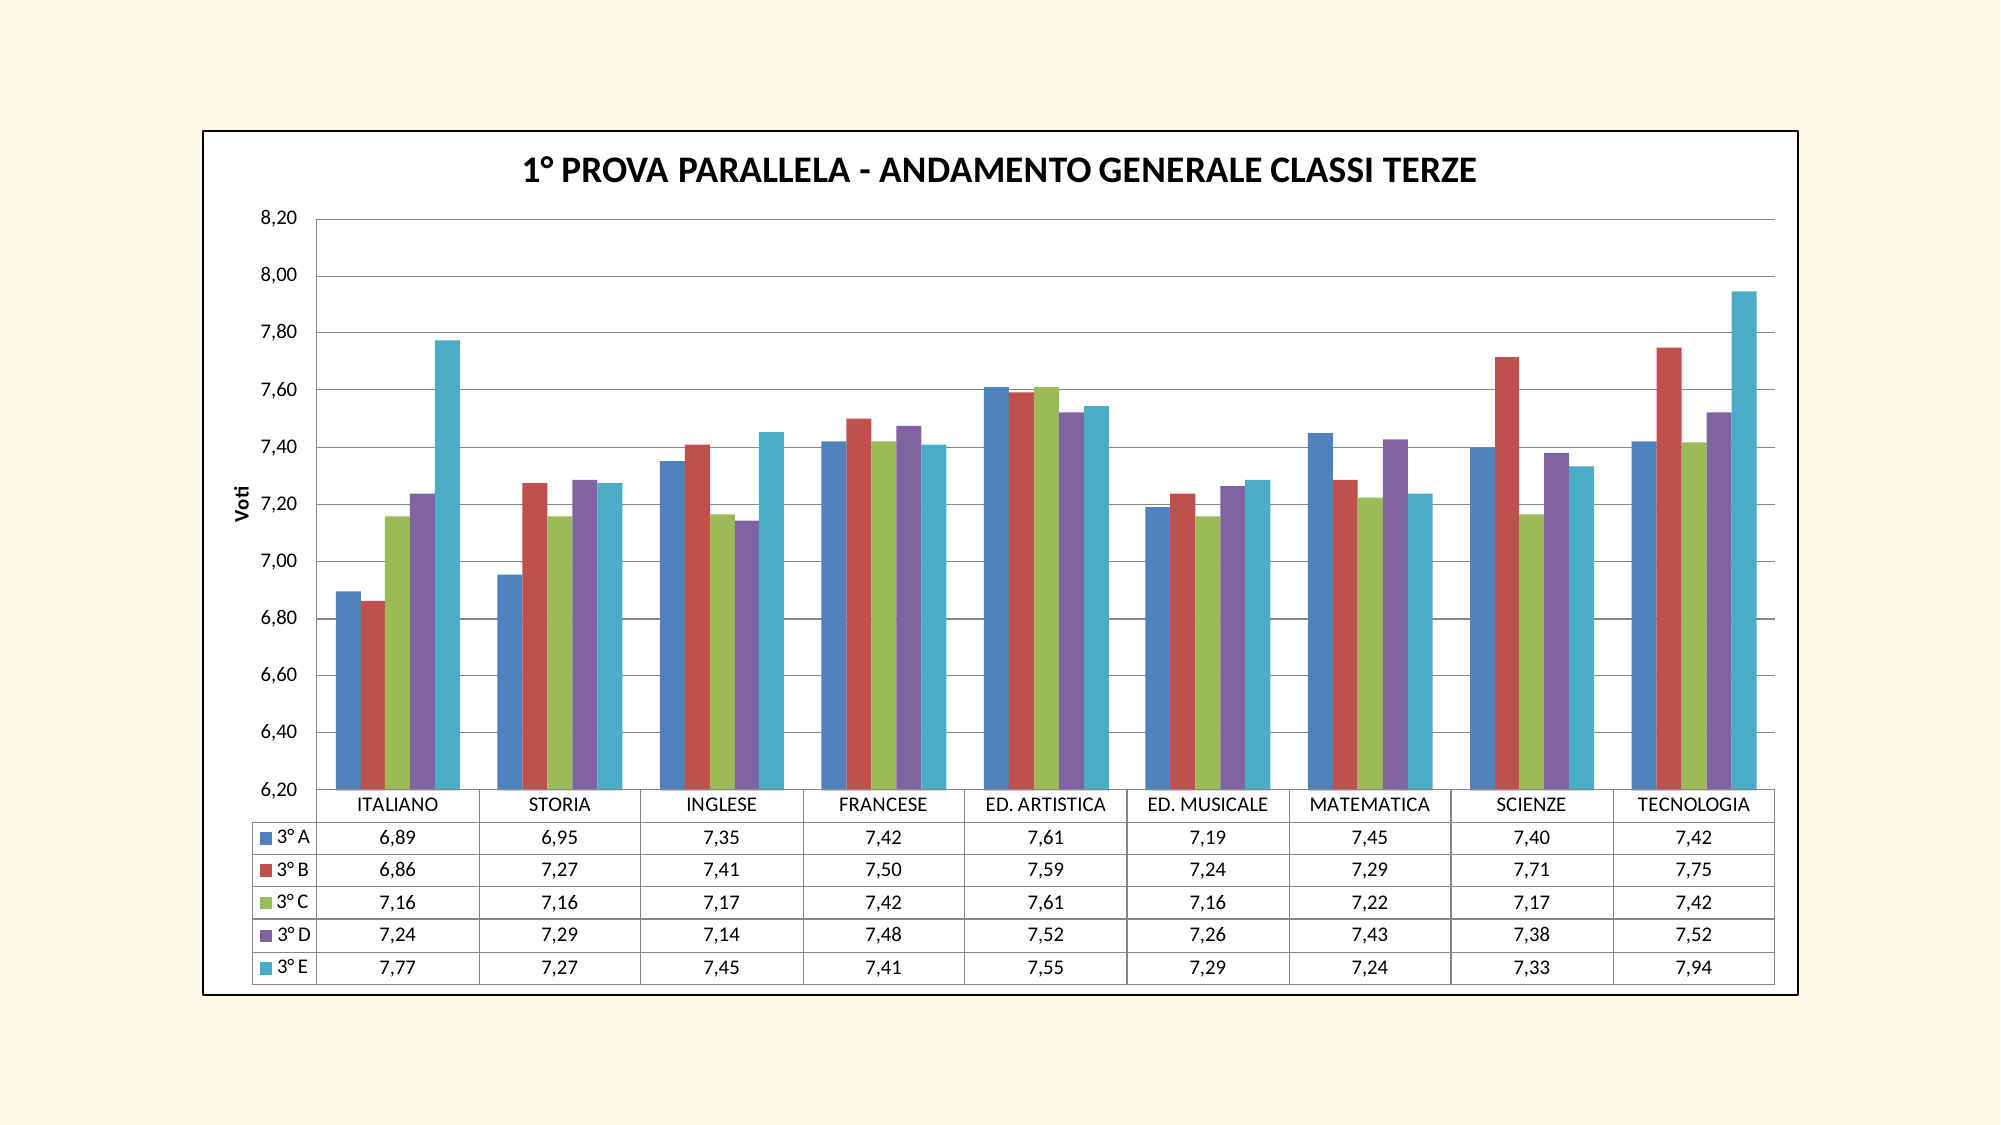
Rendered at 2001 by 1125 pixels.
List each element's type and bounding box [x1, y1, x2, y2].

picture [200, 128, 1800, 996]
